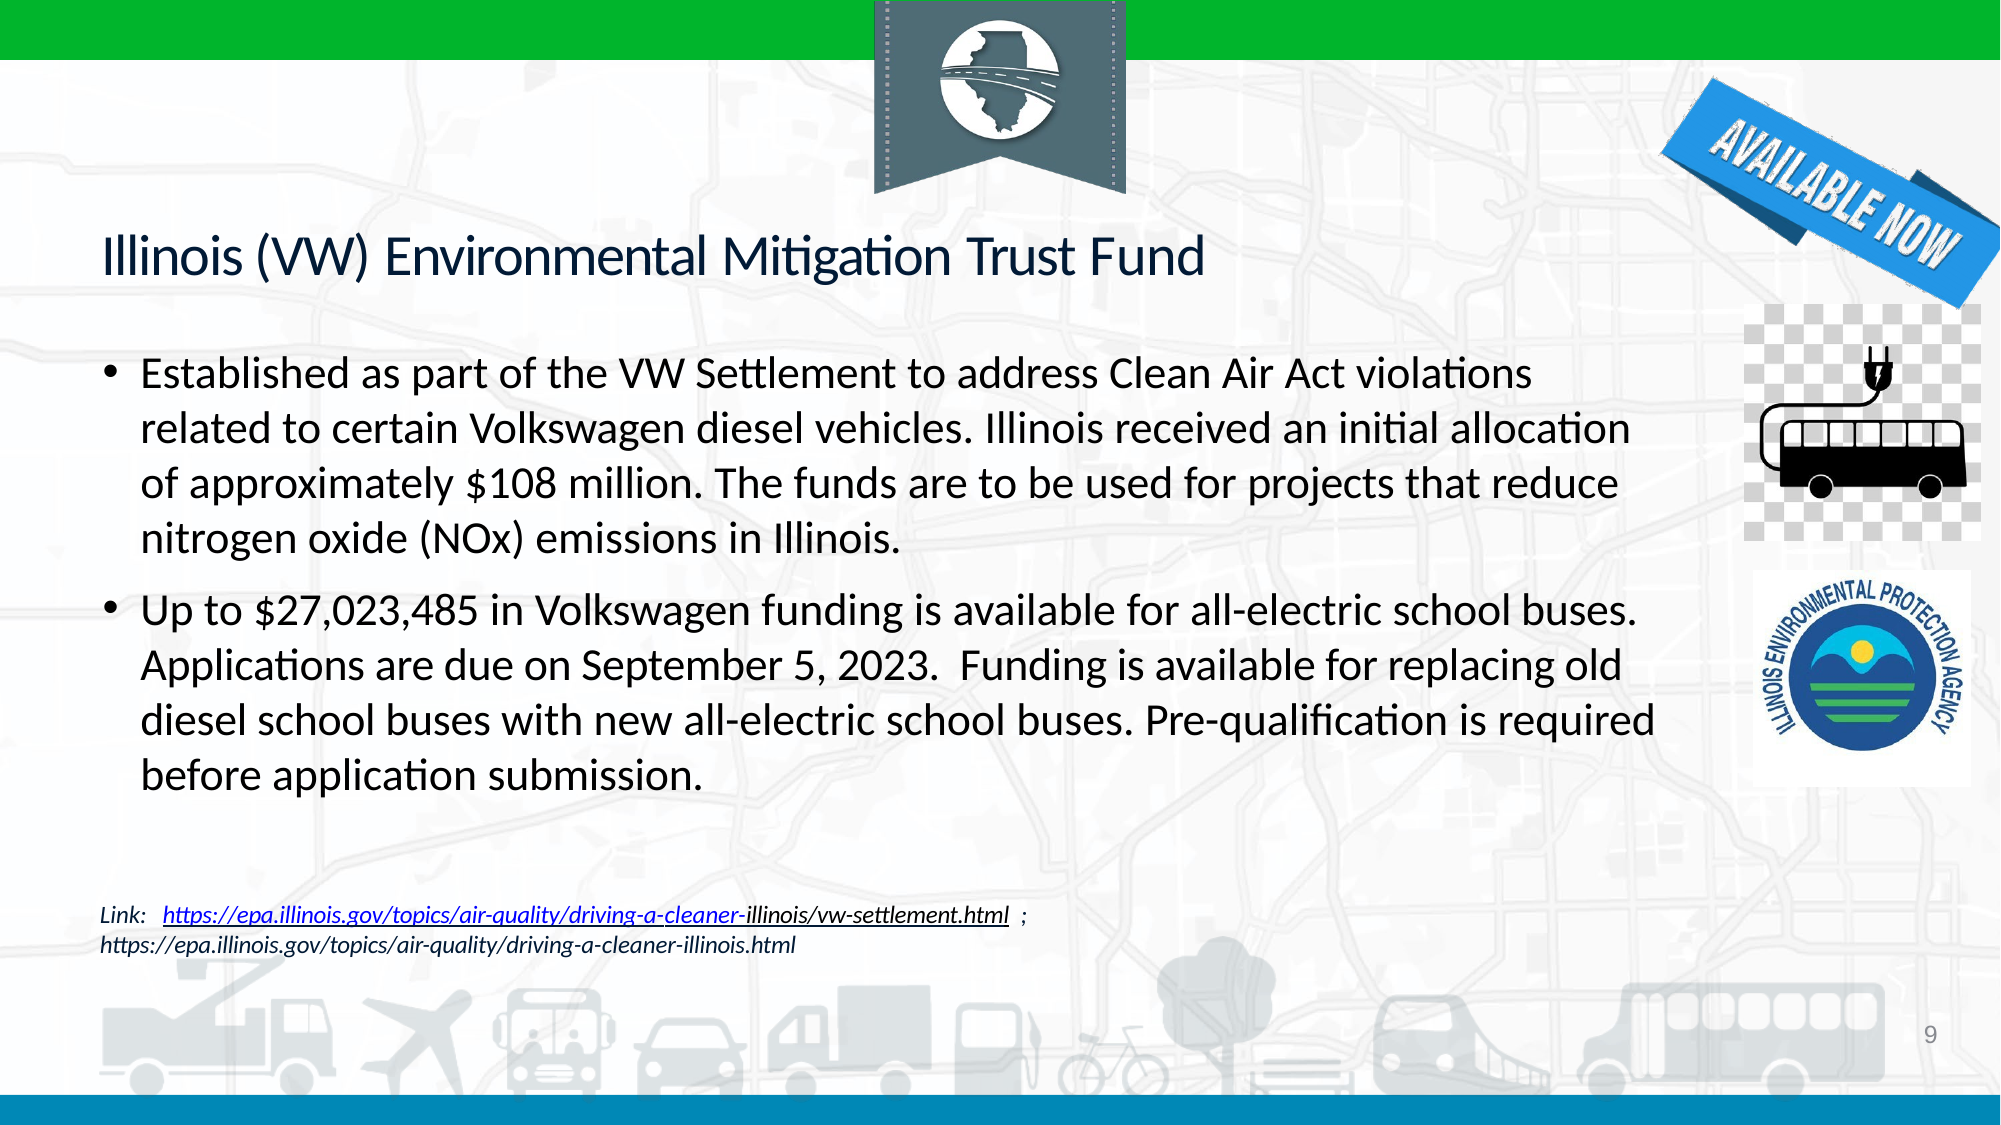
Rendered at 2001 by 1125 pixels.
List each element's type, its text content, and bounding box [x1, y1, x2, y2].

text_box Illinois (VW) Environmental Mitigation Trust Fund [98, 214, 1613, 288]
text_box Link: https://epa.illinois.gov/topics/air-quality/driving-a-cleaner-illinois/vw-settlement.html ; https://epa.illinois.gov/topics/air-quality/driving-a-cleaner-illinois.html [97, 895, 1091, 937]
text_box Established as part of the VW Settlement to address Clean Air Act violations related to certain Volkswagen diesel vehicles. Illinois received an initial allocation of approximately $108 million. The funds are to be used for projects that reduce nitrogen oxide (NOx) emissions in Illinois. Up to $27,023,485 in Volkswagen funding is available for all-electric school buses. Applications are due on September 5, 2023. Funding is available for replacing old diesel school buses with new all-electric school buses. Pre-qualification is required before application submission. [99, 340, 1659, 871]
picture [0, 1, 2000, 1094]
text_box 9 [1921, 1016, 1941, 1049]
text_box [1618, 15, 2000, 542]
